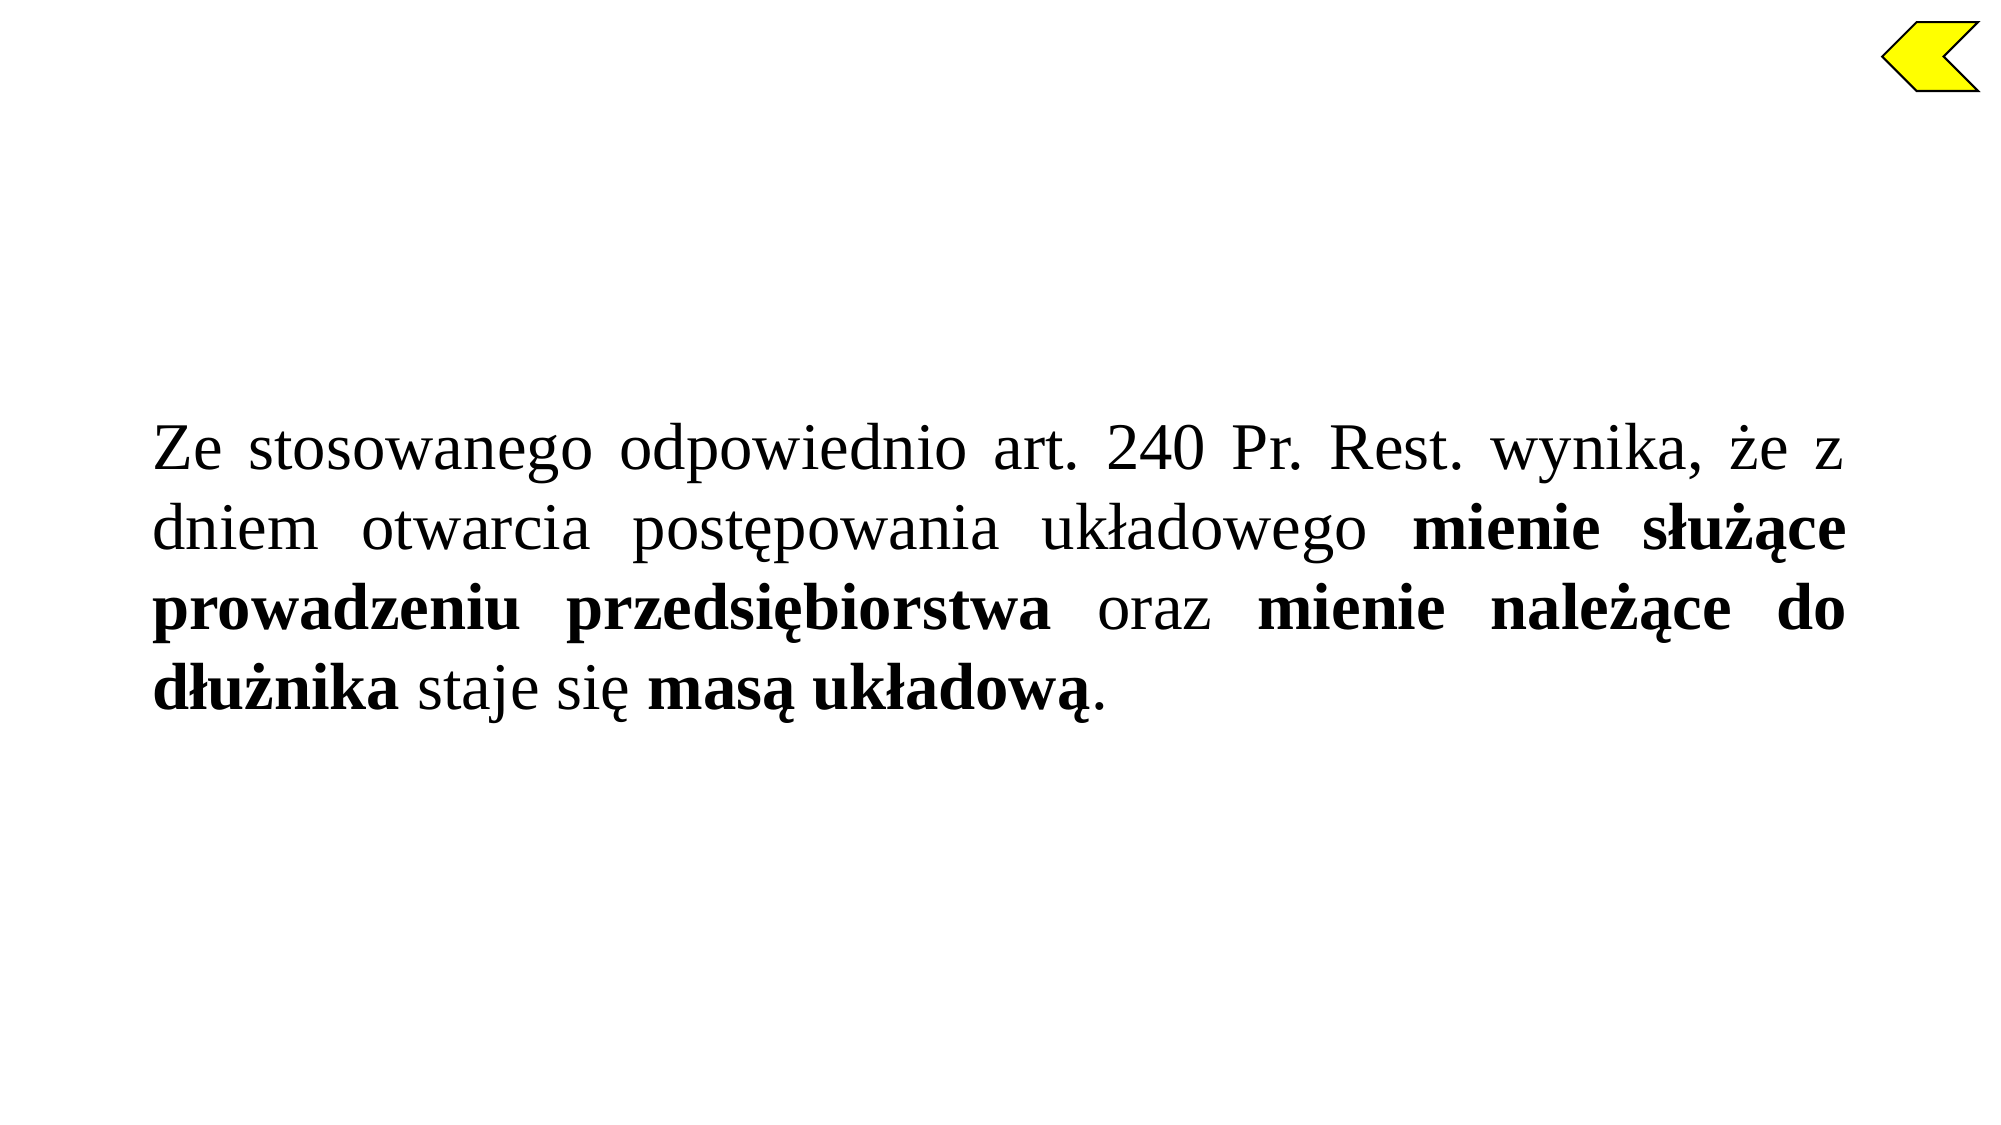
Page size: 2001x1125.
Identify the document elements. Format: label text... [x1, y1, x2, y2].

text_box [1880, 21, 1981, 93]
list Ze stosowanego odpowiednio art. 240 Pr. Rest. wynika, że z dniem otwarcia postępowania układowego mienie służące prowadzeniu przedsiębiorstwa oraz mienie należące do dłużnika staje się masą układową. [137, 109, 1863, 1015]
